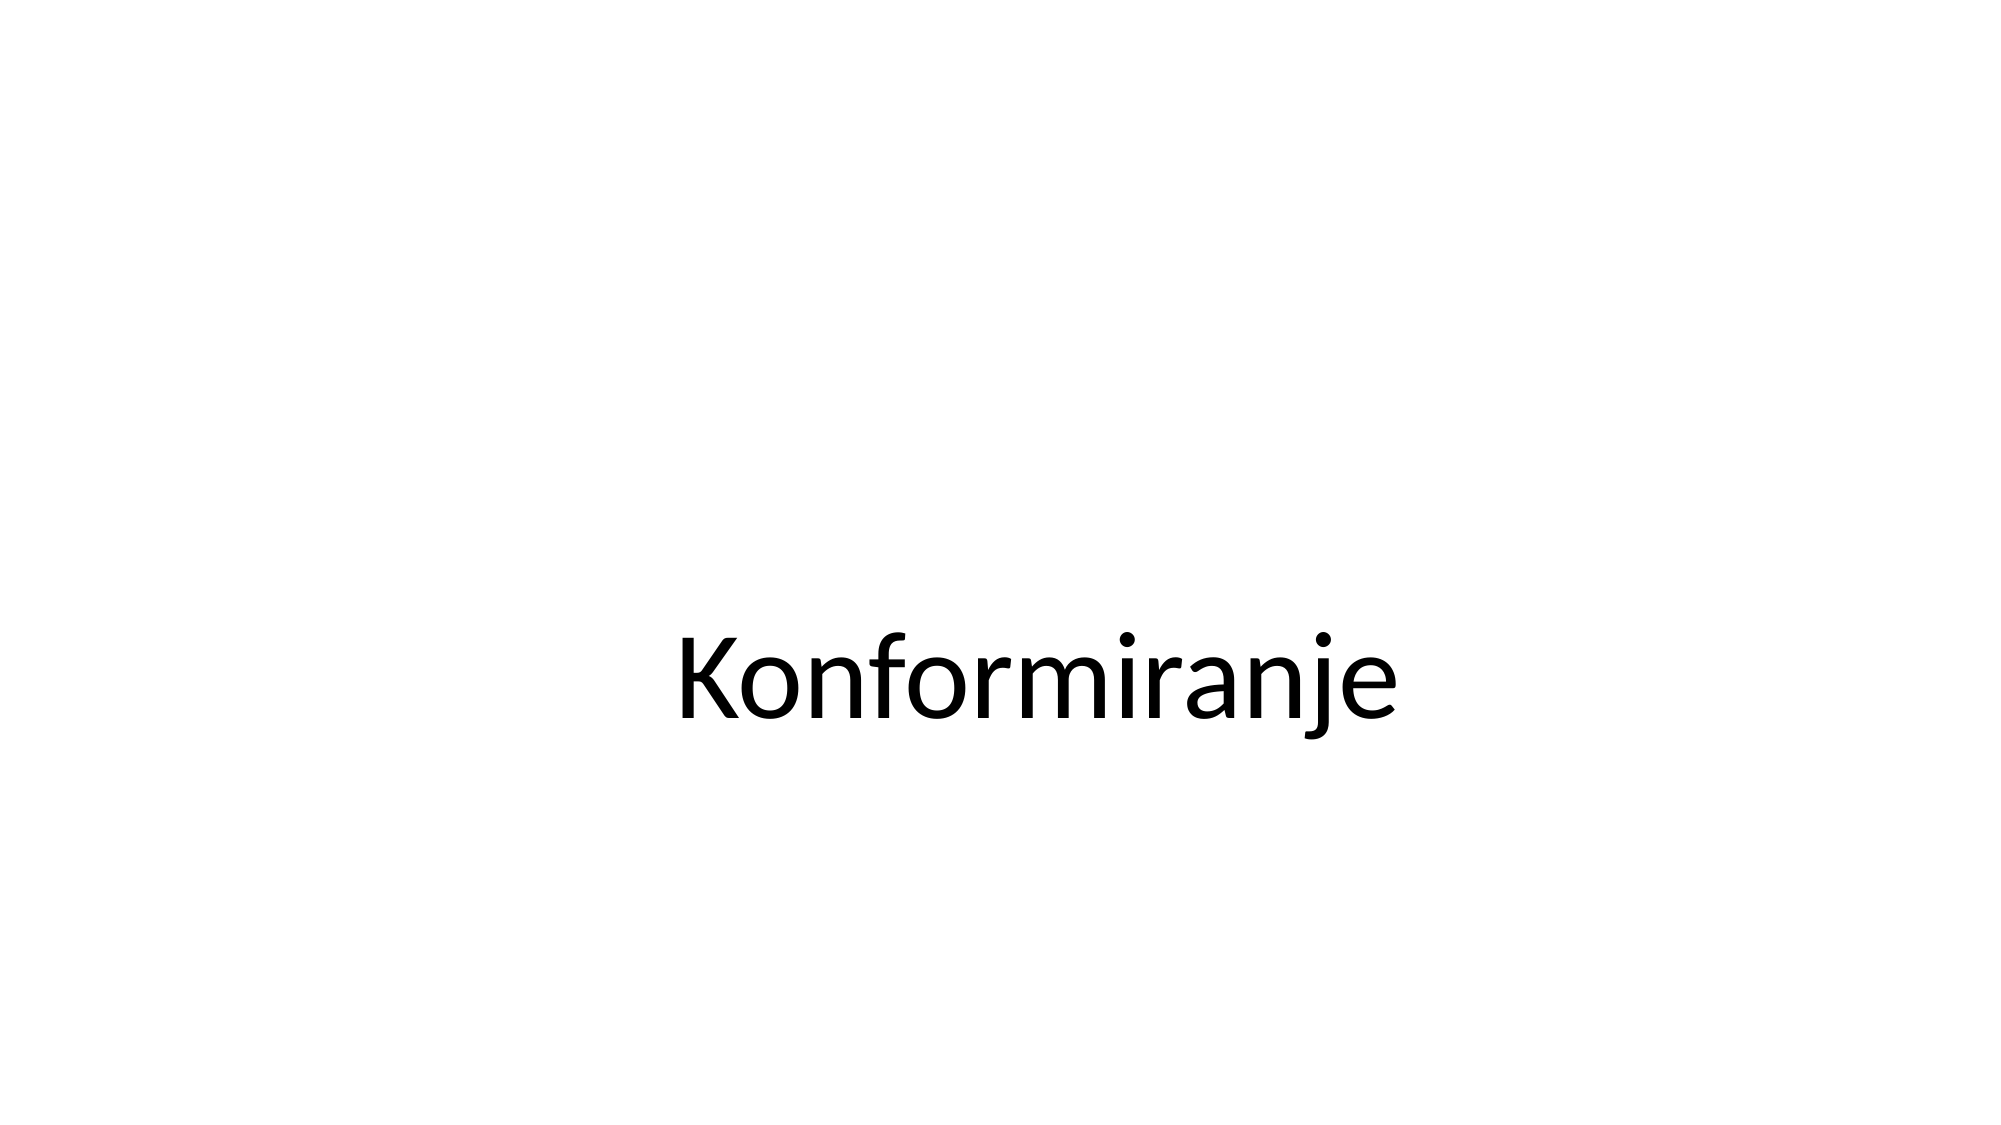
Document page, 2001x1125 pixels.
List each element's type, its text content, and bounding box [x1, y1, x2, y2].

title Konformiranje [288, 511, 1789, 904]
